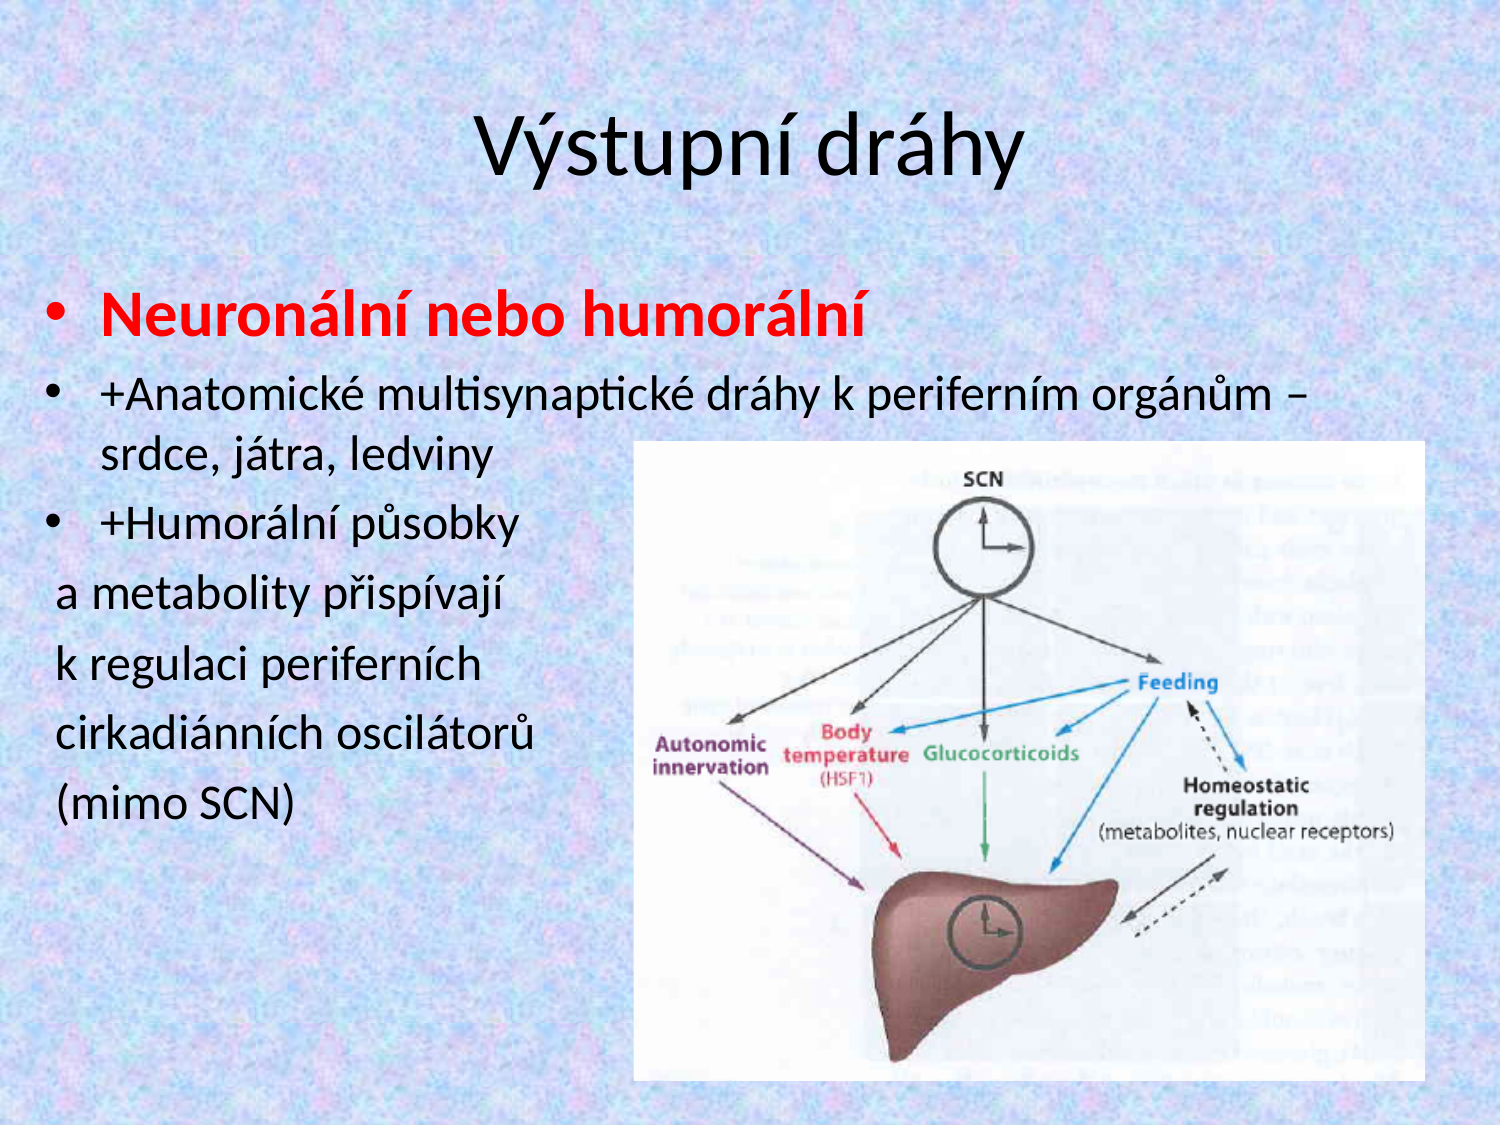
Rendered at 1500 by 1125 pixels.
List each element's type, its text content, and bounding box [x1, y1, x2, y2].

list Neuronální nebo humorální +Anatomické multisynaptické dráhy k periferním orgánům – srdce, játra, ledviny +Humorální působky a metabolity přispívají k regulaci periferních cirkadiánních oscilátorů (mimo SCN) [29, 262, 1425, 1005]
picture [0, 0, 1500, 1125]
title Výstupní dráhy [75, 45, 1425, 233]
